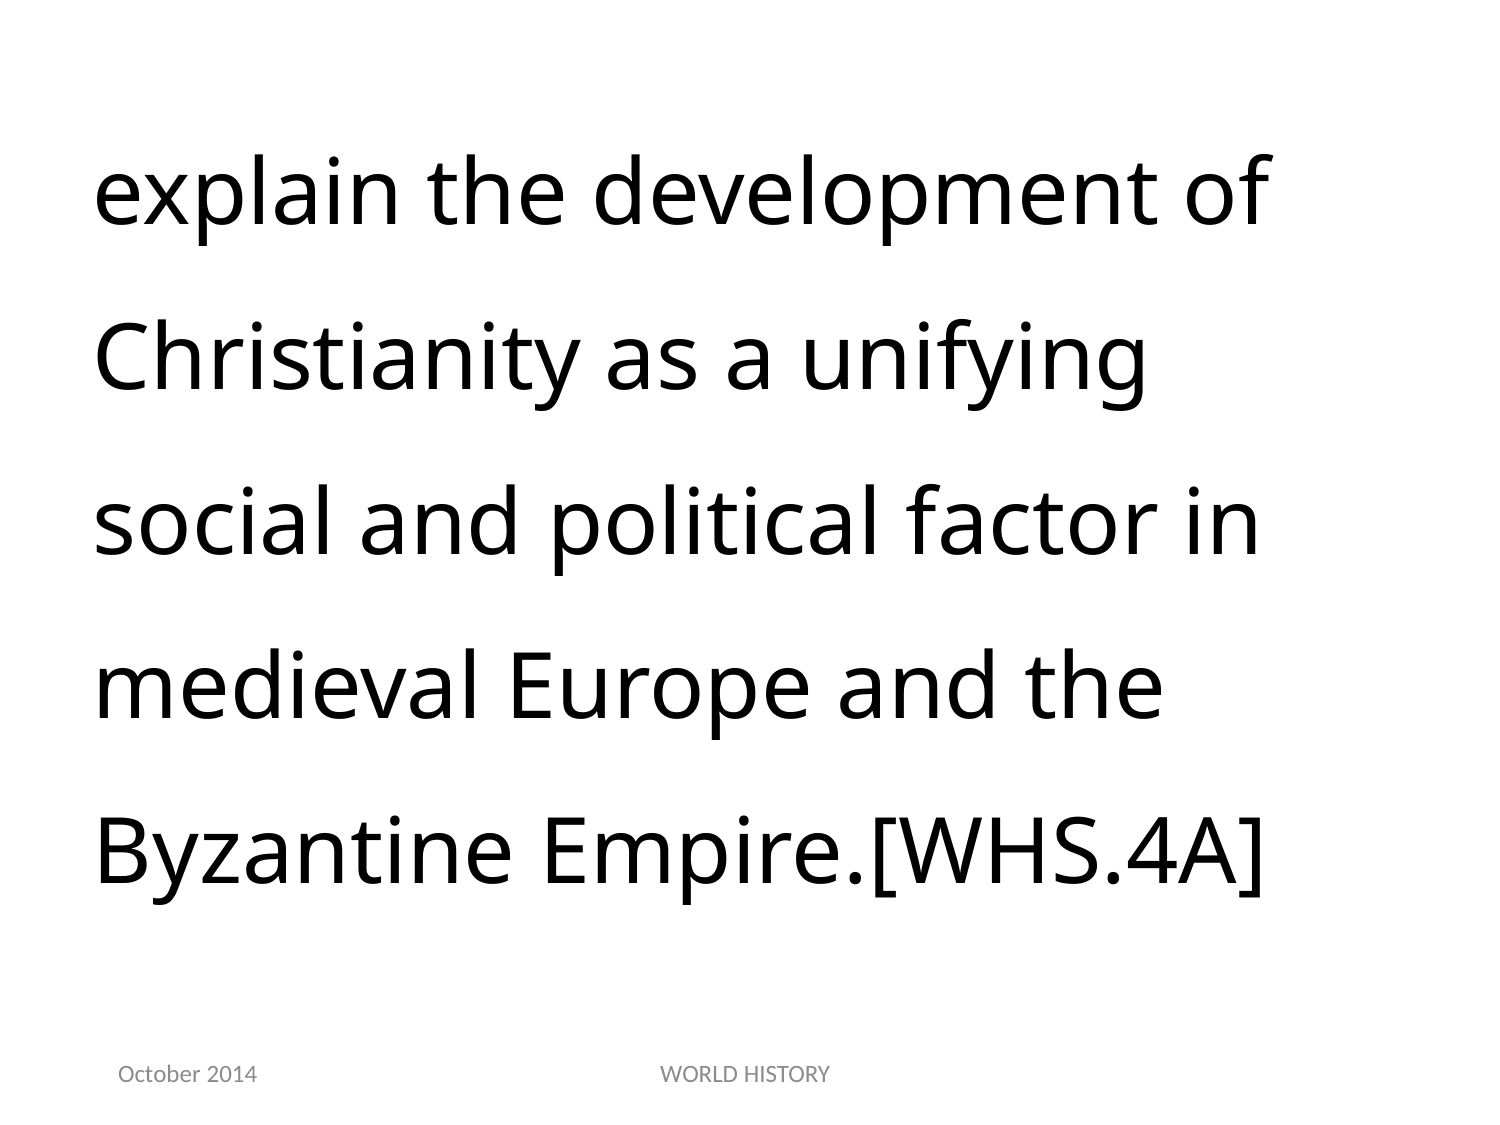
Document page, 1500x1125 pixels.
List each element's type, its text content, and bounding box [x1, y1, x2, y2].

footer WORLD HISTORY [492, 1042, 999, 1103]
subtitle explain the development of Christianity as a unifying social and political factor in medieval Europe and the Byzantine Empire.[WHS.4A] [78, 70, 1429, 1014]
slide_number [103, 1042, 441, 1103]
